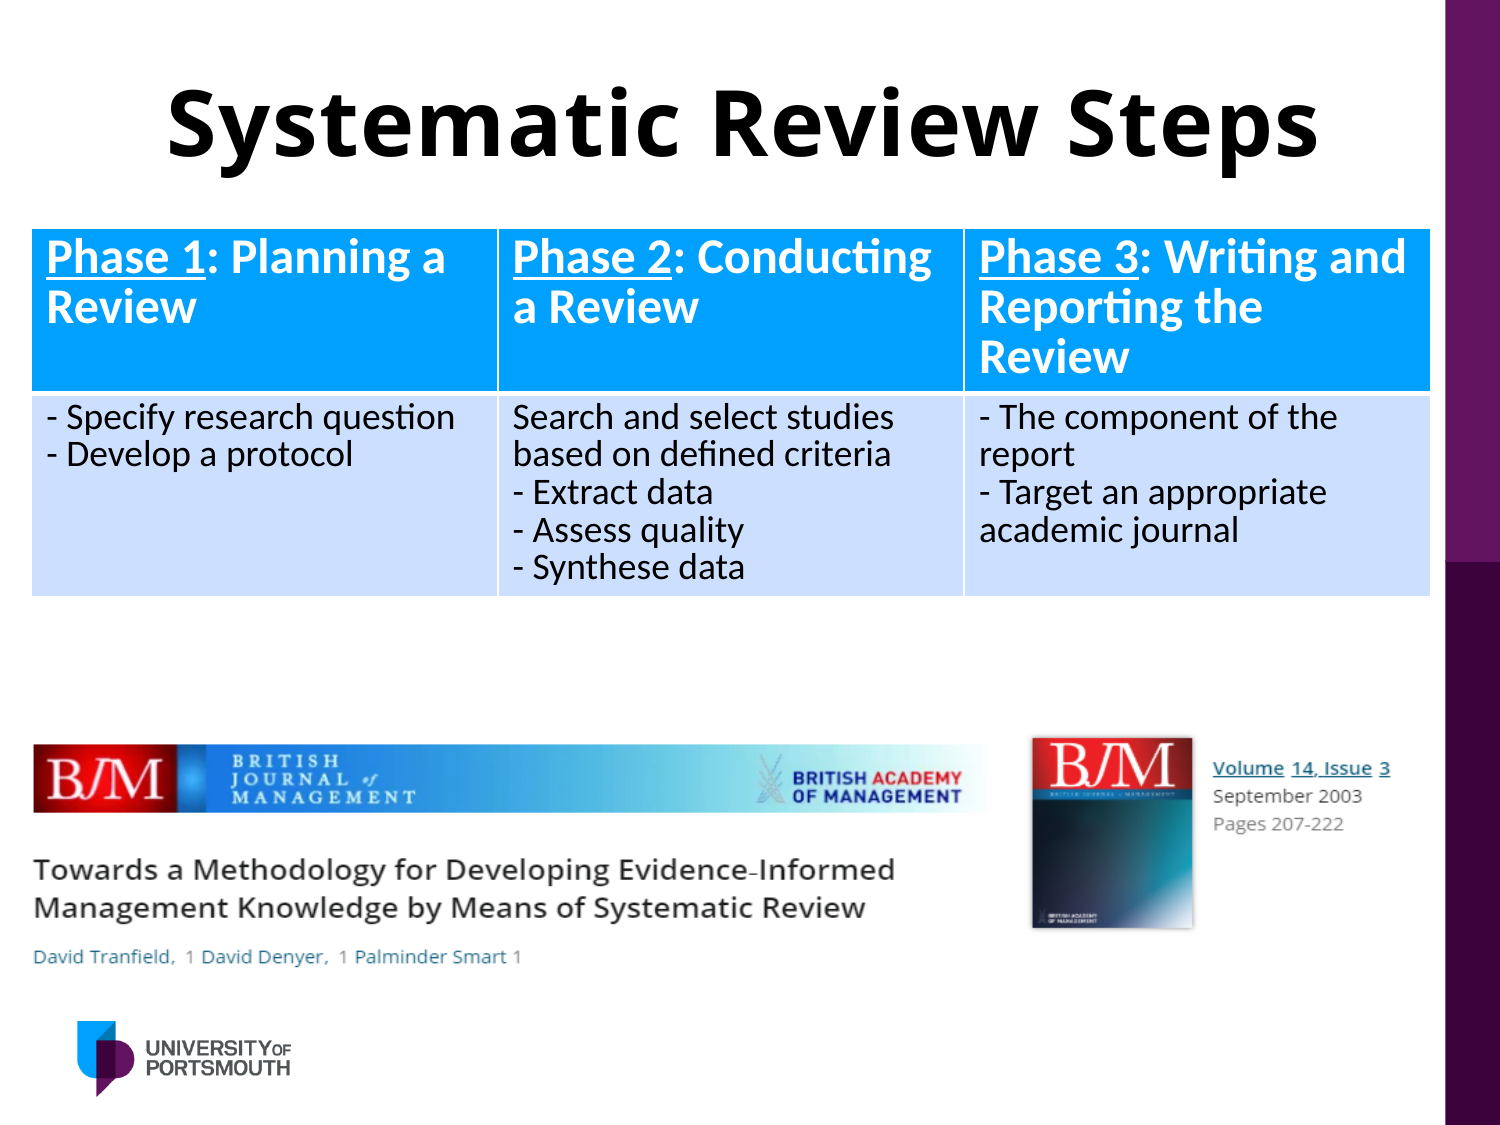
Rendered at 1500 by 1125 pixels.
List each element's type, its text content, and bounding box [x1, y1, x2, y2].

title Systematic Review Steps [59, 91, 1431, 210]
table_cell Search and select studies based on defined criteria - Extract data - Assess quality - Synthese data [499, 396, 963, 596]
table_header Phase 3: Writing and Reporting the Review [965, 229, 1430, 391]
table_cell - The component of the report - Target an appropriate academic journal [965, 396, 1430, 596]
table_header Phase 2: Conducting a Review [499, 229, 963, 391]
picture [31, 723, 1431, 985]
picture [77, 1021, 291, 1097]
table_header Phase 1: Planning a Review [32, 229, 497, 391]
table_cell - Specify research question - Develop a protocol [32, 396, 497, 596]
